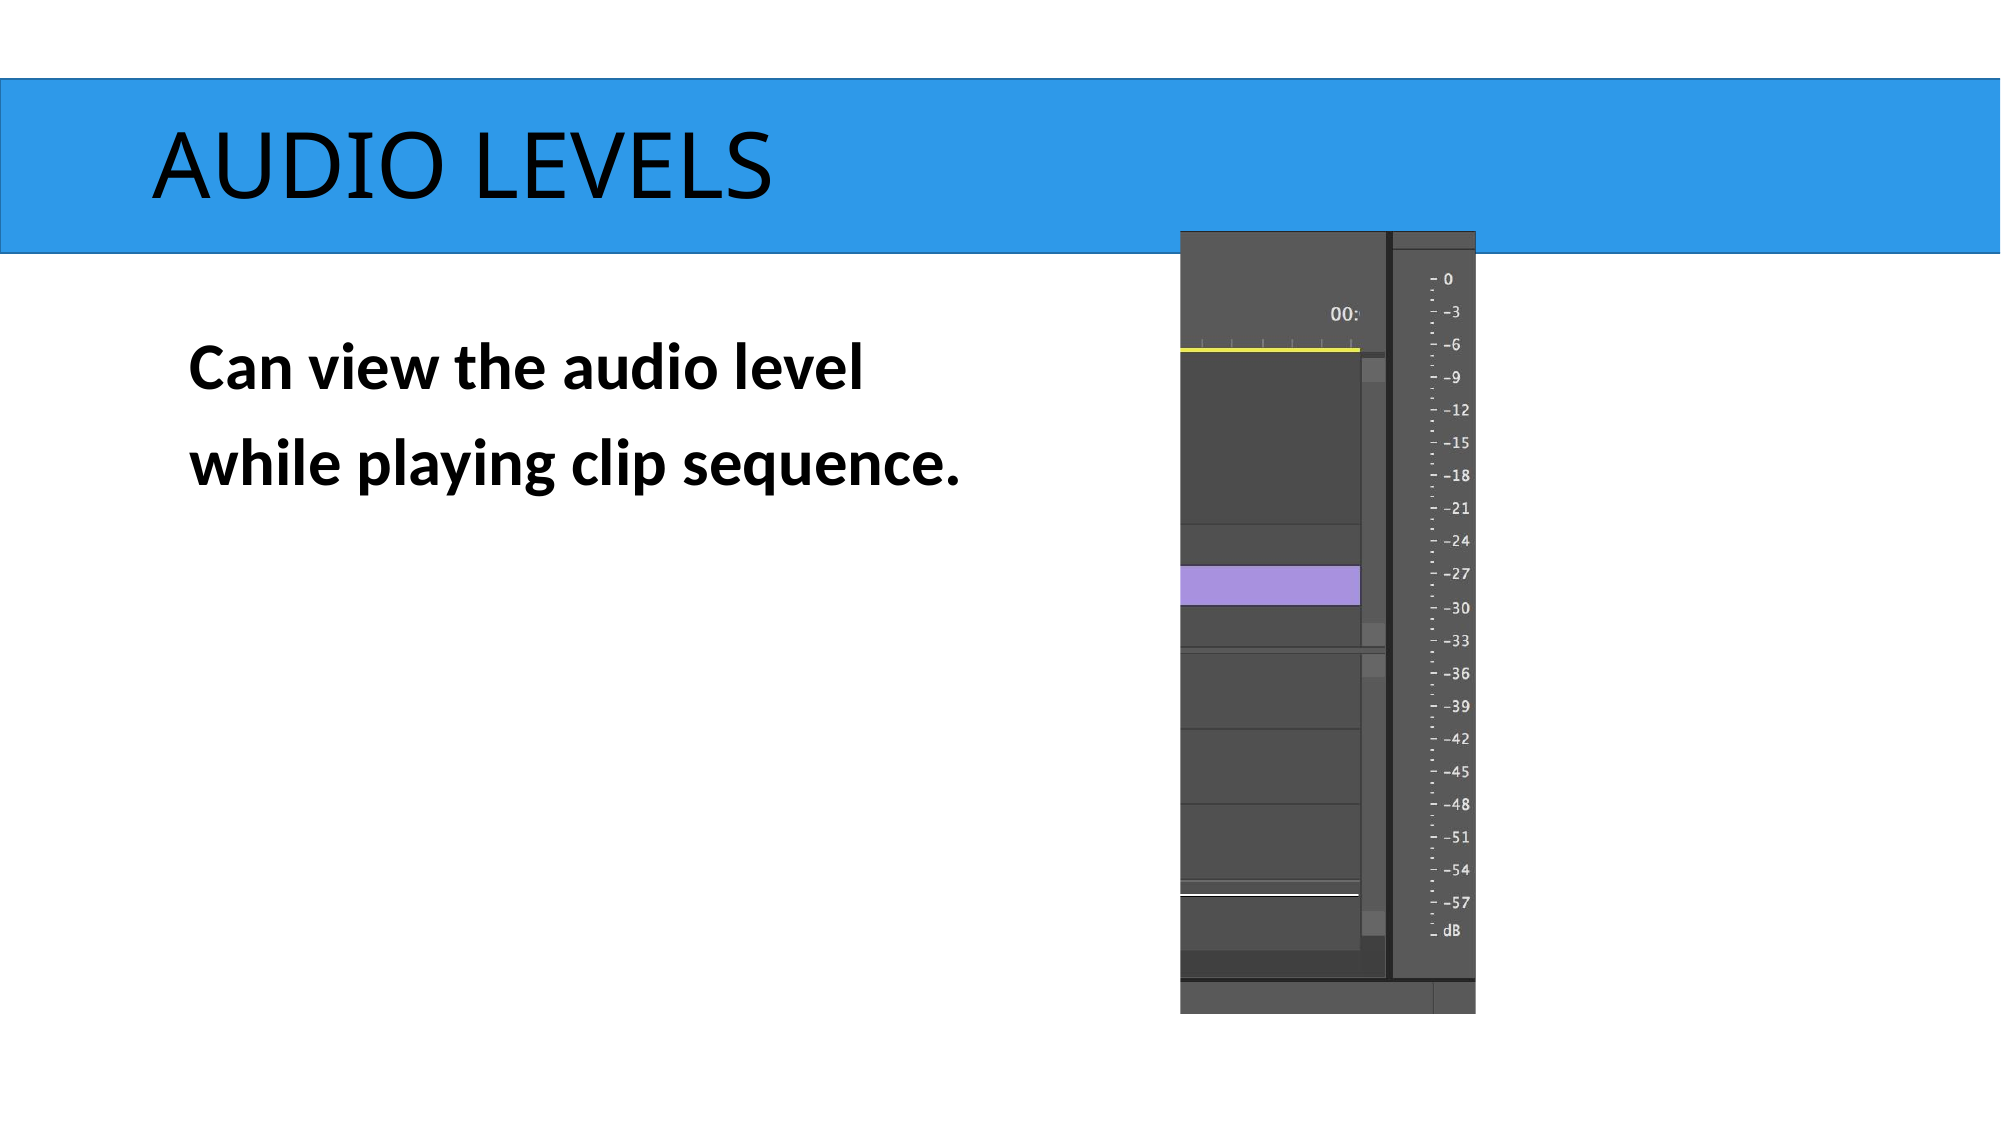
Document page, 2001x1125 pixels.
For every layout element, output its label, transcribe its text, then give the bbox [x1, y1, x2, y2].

title AUDIO LEVELS [137, 59, 1863, 278]
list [1180, 230, 1476, 1014]
list Can view the audio level while playing clip sequence. [137, 299, 988, 1014]
